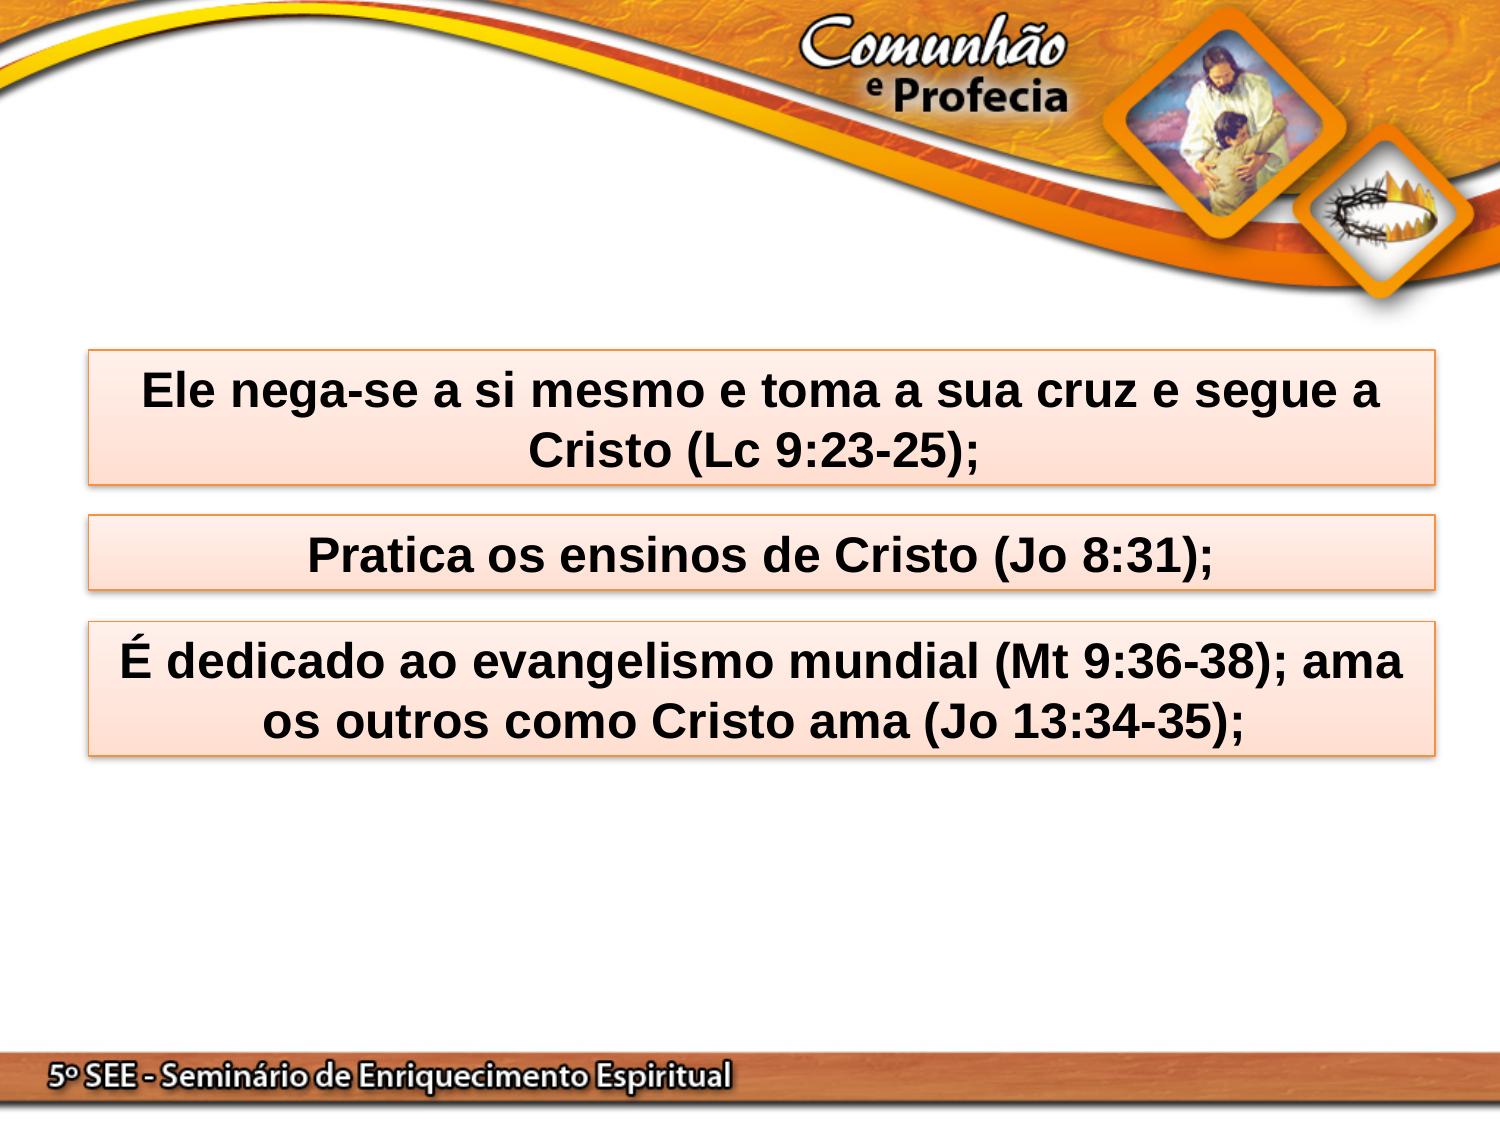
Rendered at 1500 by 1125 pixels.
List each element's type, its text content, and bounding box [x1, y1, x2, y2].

picture [0, 0, 1500, 1125]
text_box É dedicado ao evangelismo mundial (Mt 9:36-38); ama os outros como Cristo ama (Jo 13:34-35); [88, 621, 1436, 757]
text_box Ele nega-se a si mesmo e toma a sua cruz e segue a Cristo (Lc 9:23-25); [88, 349, 1436, 486]
text_box Pratica os ensinos de Cristo (Jo 8:31); [88, 514, 1436, 591]
